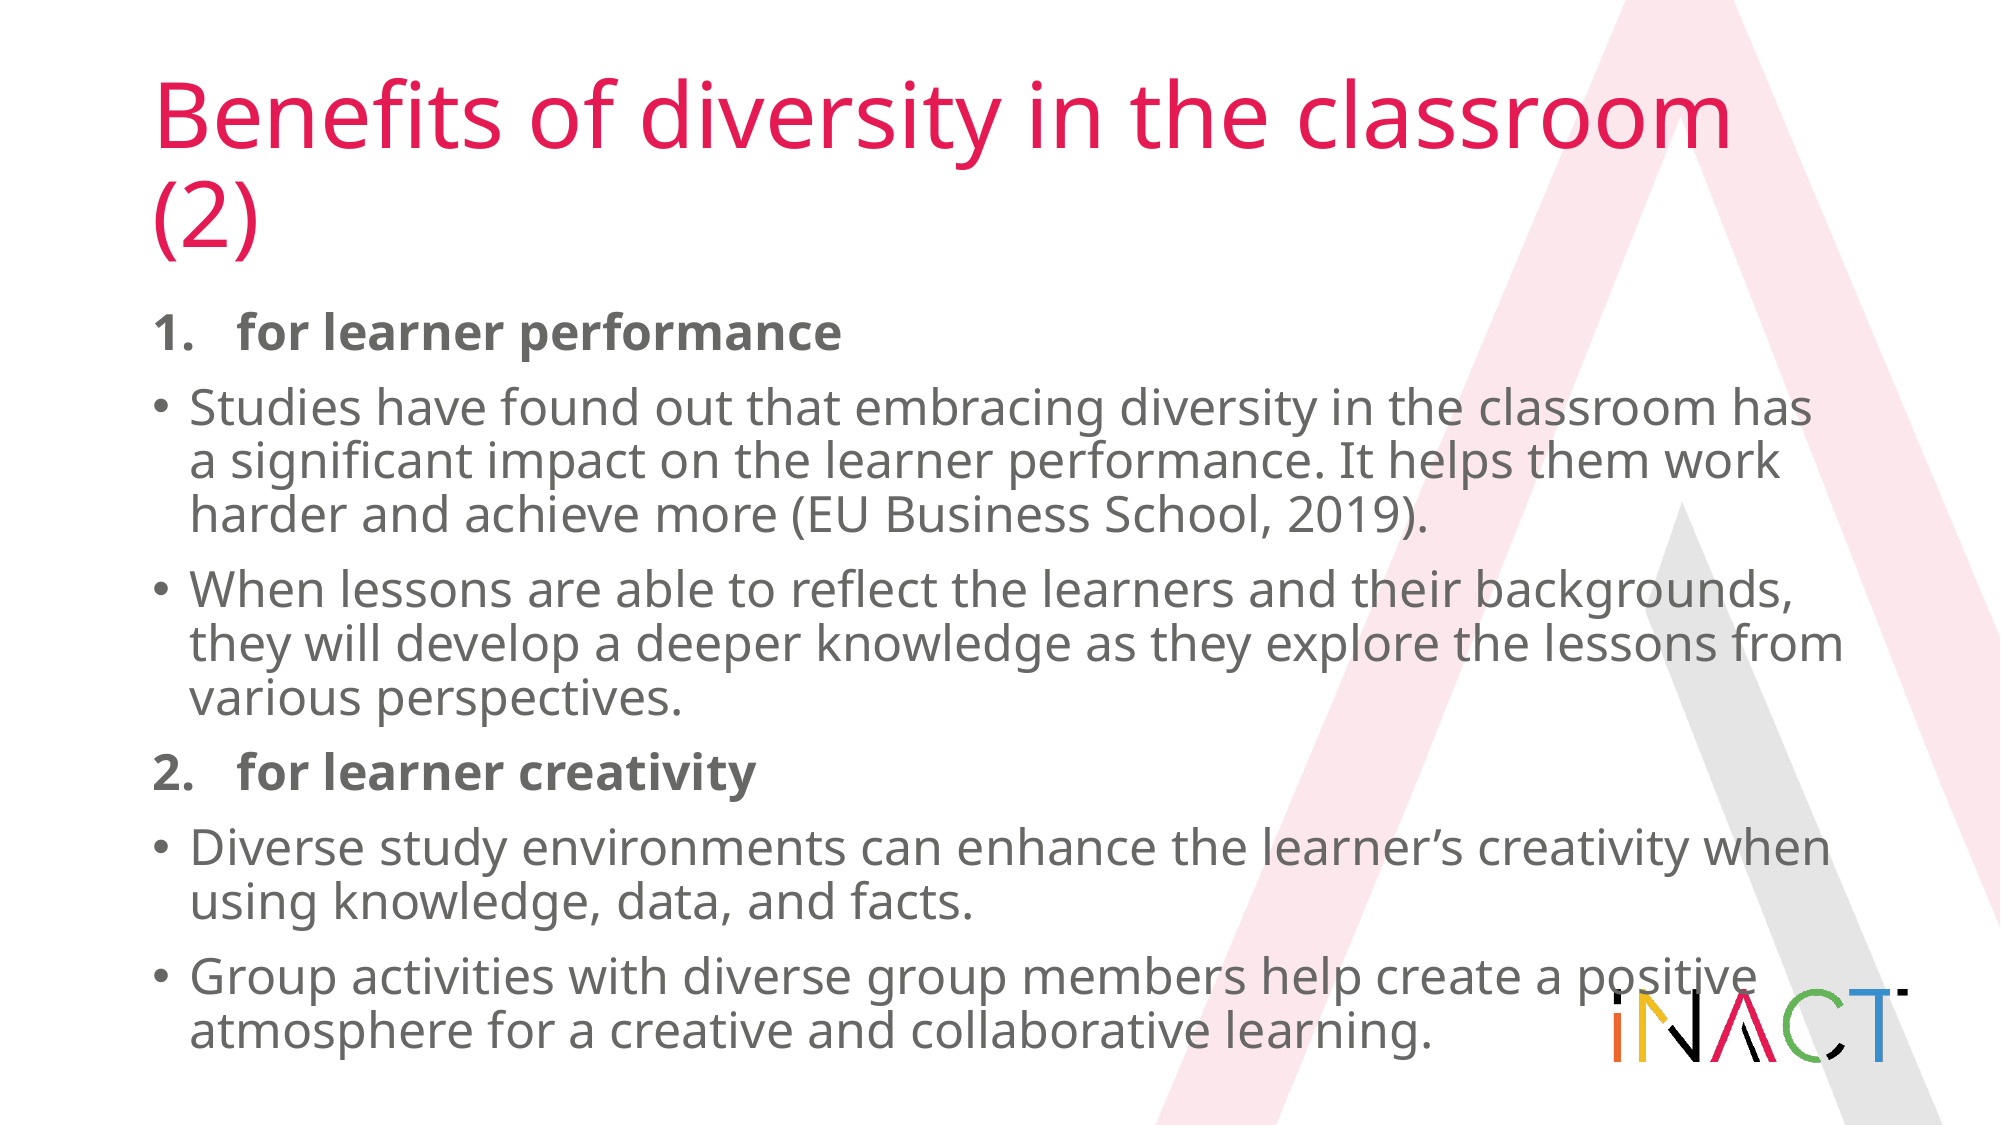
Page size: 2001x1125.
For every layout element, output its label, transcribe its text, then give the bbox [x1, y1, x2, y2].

list for learner performance Studies have found out that embracing diversity in the classroom has a significant impact on the learner performance. It helps them work harder and achieve more (EU Business School, 2019). When lessons are able to reflect the learners and their backgrounds, they will develop a deeper knowledge as they explore the lessons from various perspectives. for learner creativity Diverse study environments can enhance the learner’s creativity when using knowledge, data, and facts. Group activities with diverse group members help create a positive atmosphere for a creative and collaborative learning. [137, 299, 1863, 1014]
title Benefits of diversity in the classroom (2) [137, 59, 1863, 278]
picture [1148, 0, 2001, 1125]
